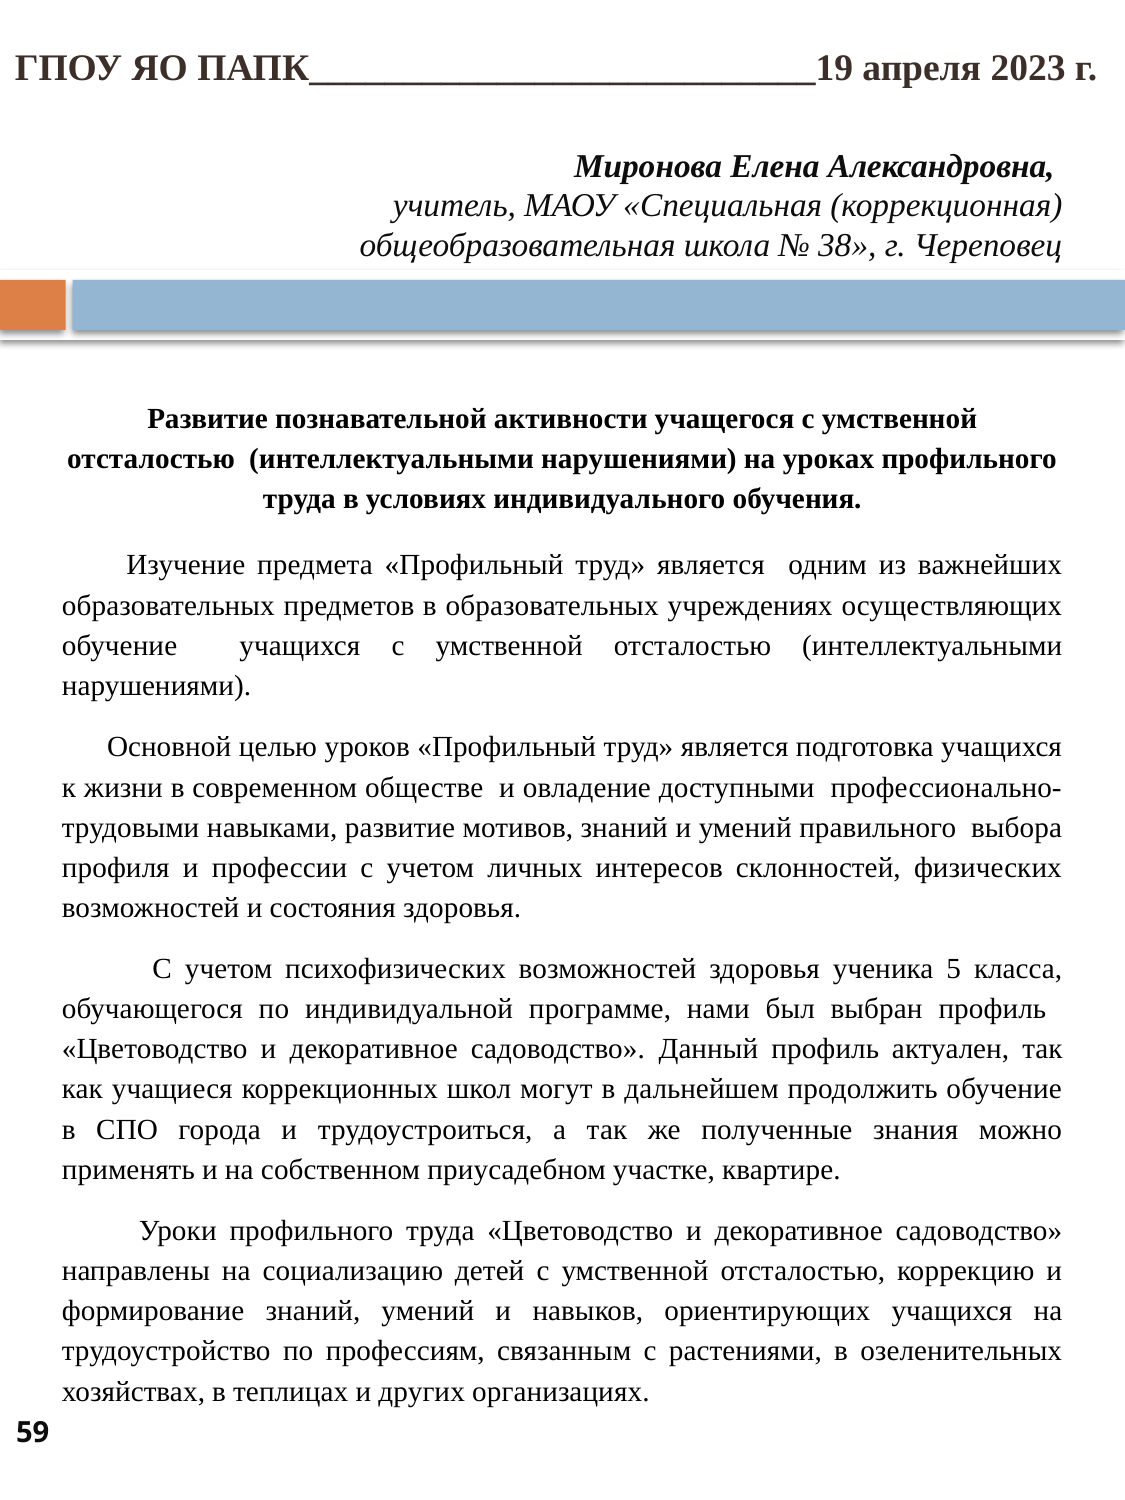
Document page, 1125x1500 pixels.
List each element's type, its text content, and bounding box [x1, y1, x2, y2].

slide_number 59 [0, 1406, 66, 1460]
text_box ГПОУ ЯО ПАПК___________________________19 апреля 2023 г. [0, 35, 1125, 95]
text_box Развитие познавательной активности учащегося с умственной отсталостью (интеллектуальными нарушениями) на уроках профильного труда в условиях индивидуального обучения. Изучение предмета «Профильный труд» является одним из важнейших образовательных предметов в образовательных учреждениях осуществляющих обучение учащихся с умственной отсталостью (интеллектуальными нарушениями). Основной целью уроков «Профильный труд» является подготовка учащихся к жизни в современном обществе и овладение доступными профессионально-трудовыми навыками, развитие мотивов, знаний и умений правильного выбора профиля и профессии с учетом личных интересов склонностей, физических возможностей и состояния здоровья. С учетом психофизических возможностей здоровья ученика 5 класса, обучающегося по индивидуальной программе, нами был выбран профиль «Цветоводство и декоративное садоводство». Данный профиль актуален, так как учащиеся коррекционных школ могут в дальнейшем продолжить обучение в СПО города и трудоустроиться, а так же полученные знания можно применять и на собственном приусадебном участке, квартире. Уроки профильного труда «Цветоводство и декоративное садоводство» направлены на социализацию детей с умственной отсталостью, коррекцию и формирование знаний, умений и навыков, ориентирующих учащихся на трудоустройство по профессиям, связанным с растениями, в озеленительных хозяйствах, в теплицах и других организациях. [46, 330, 1079, 1415]
title Миронова Елена Александровна, учитель, МАОУ «Специальная (коррекционная) общеобразовательная школа № 38», г. Череповец [75, 140, 1079, 267]
